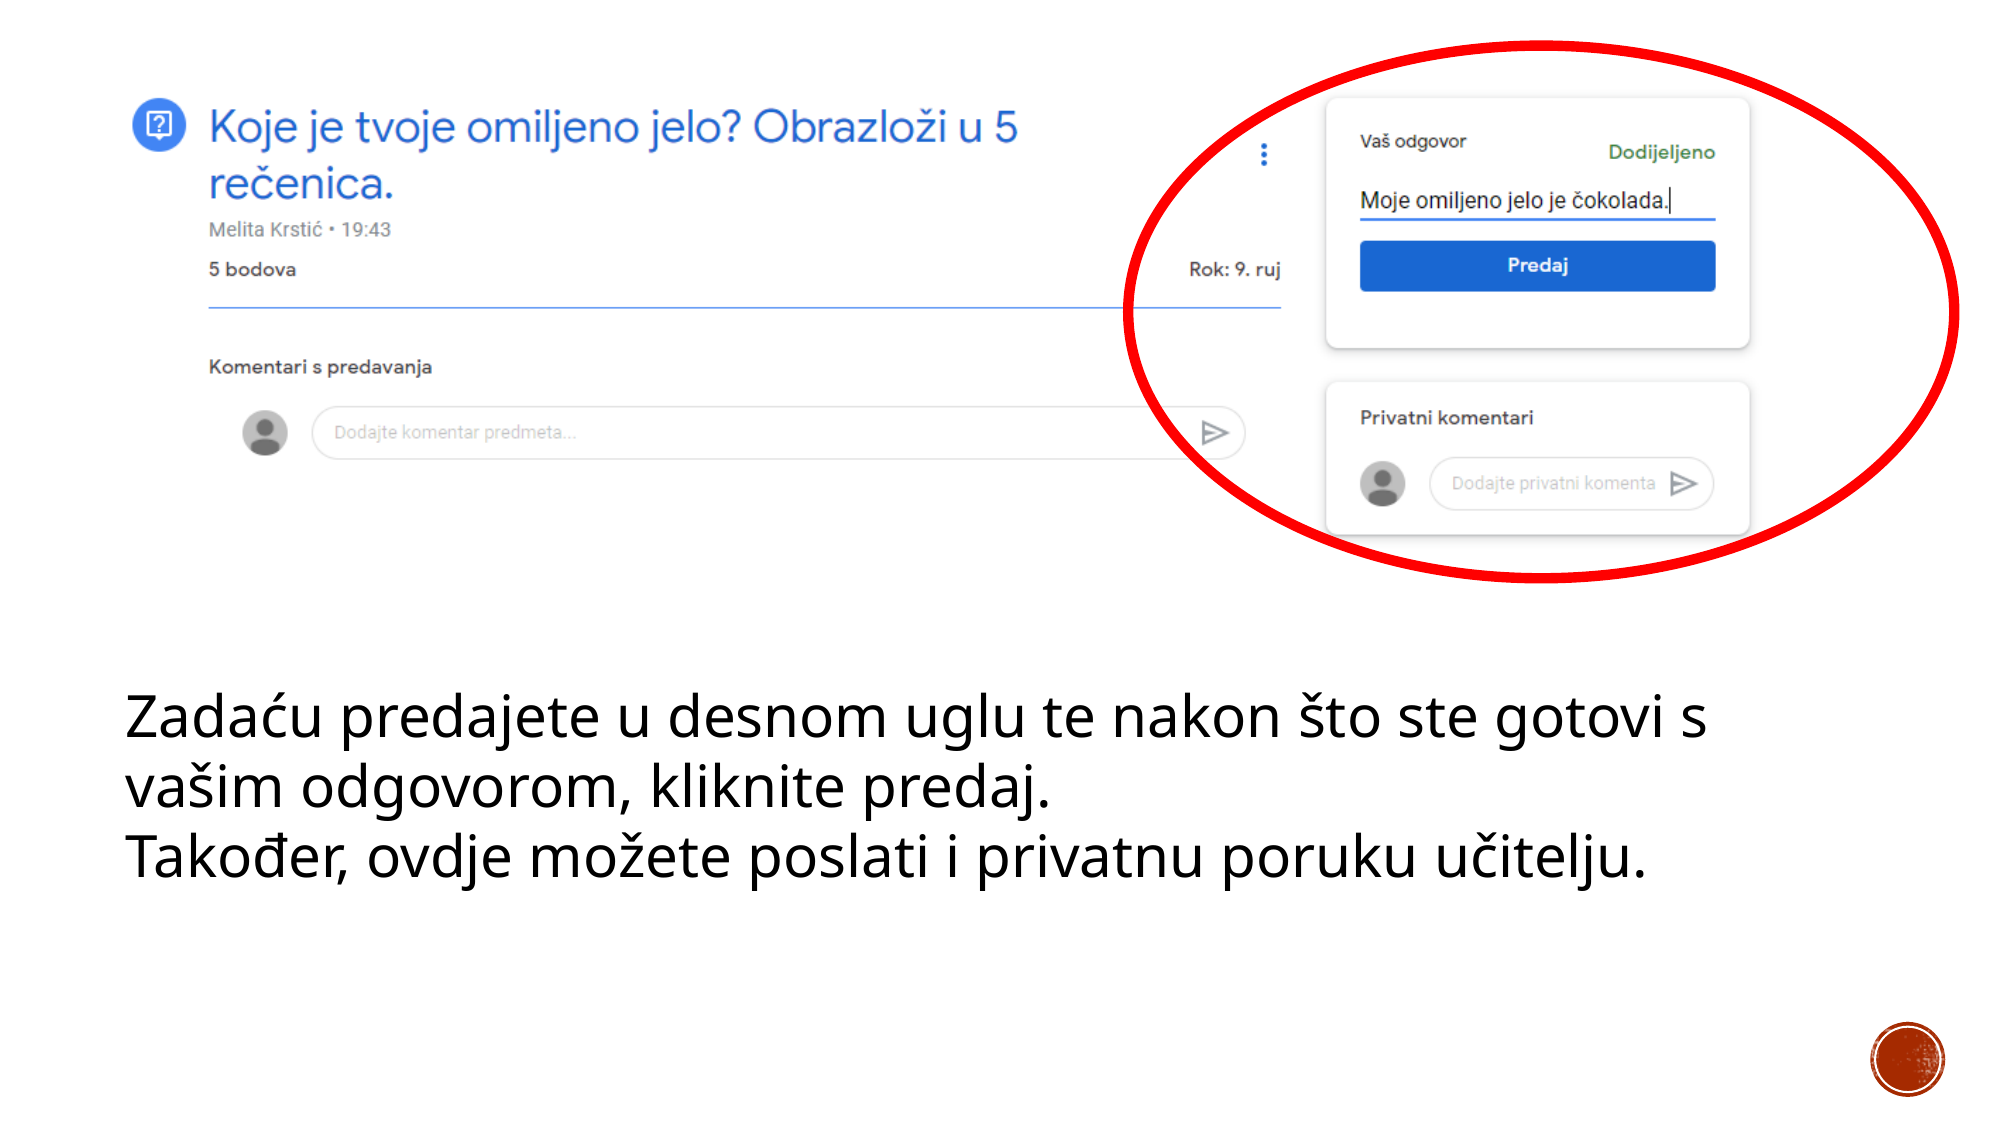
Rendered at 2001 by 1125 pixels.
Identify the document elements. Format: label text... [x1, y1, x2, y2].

text_box [1779, 93, 1956, 531]
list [129, 71, 1777, 562]
text_box [1398, 563, 1684, 580]
text_box [1368, 44, 1715, 69]
text_box Zadaću predajete u desnom uglu te nakon što ste gotovi s vašim odgovorom, kliknite predaj. Također, ovdje možete poslati i privatnu poruku učitelju. [110, 671, 1761, 897]
